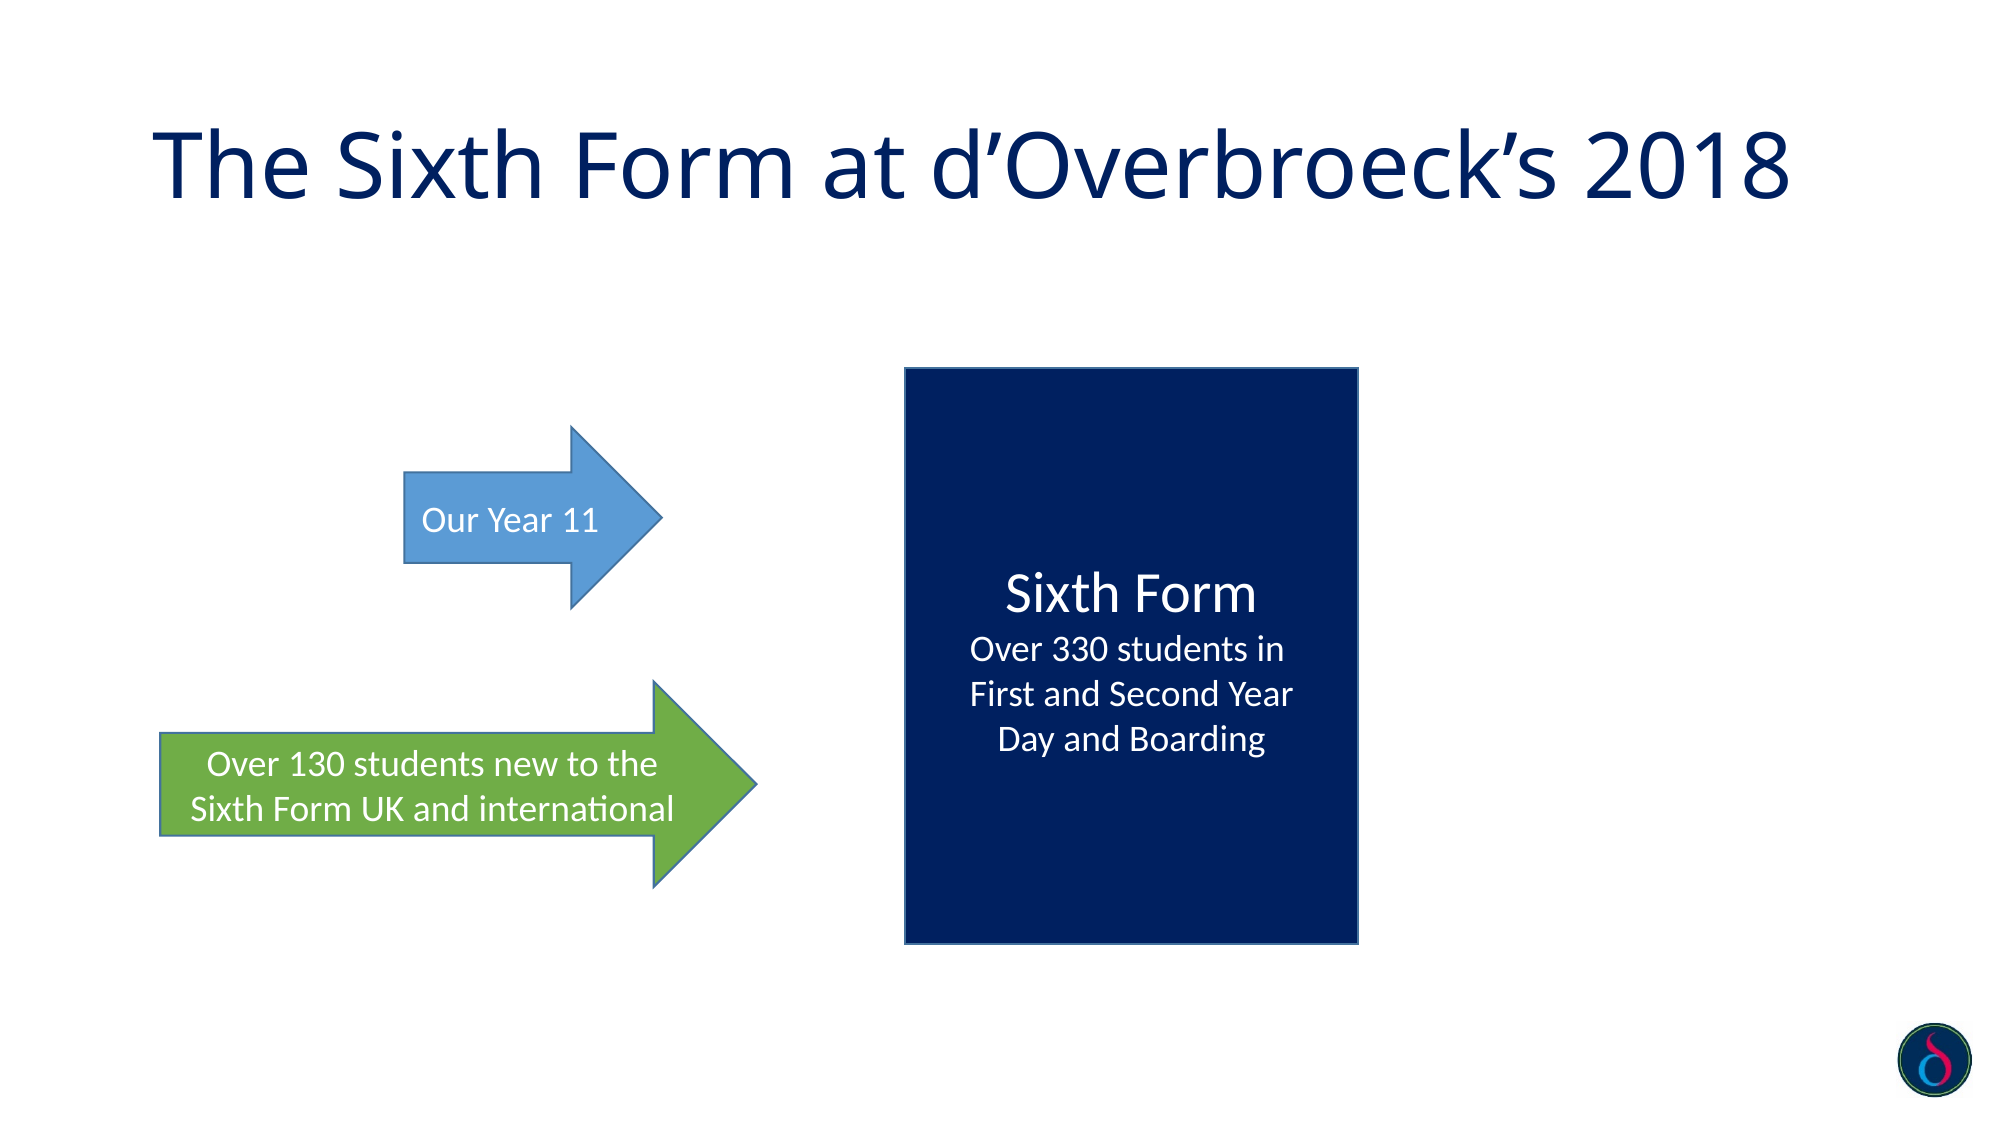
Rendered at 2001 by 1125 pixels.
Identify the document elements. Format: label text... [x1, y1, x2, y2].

picture [1896, 1021, 1973, 1098]
text_box Sixth Form Over 330 students in First and Second Year Day and Boarding [904, 367, 1359, 945]
title The Sixth Form at d’Overbroeck’s 2018 [137, 59, 1863, 278]
text_box Our Year 11 [403, 424, 664, 611]
text_box Over 130 students new to the Sixth Form UK and international [159, 679, 758, 890]
